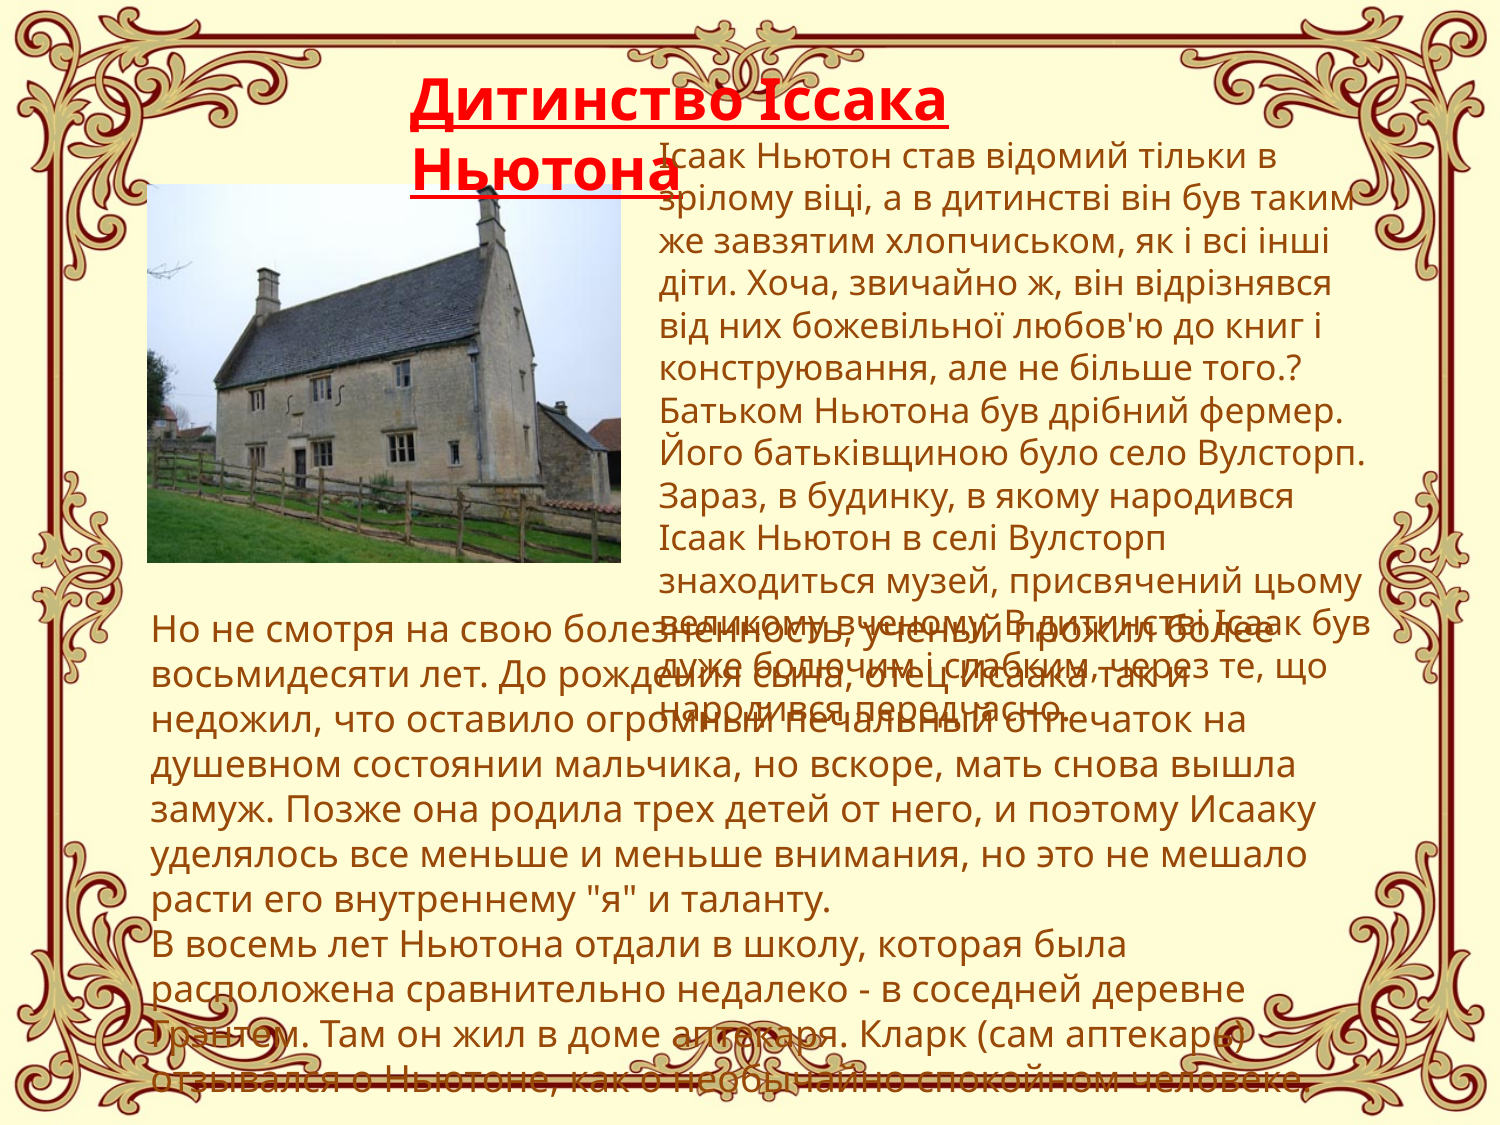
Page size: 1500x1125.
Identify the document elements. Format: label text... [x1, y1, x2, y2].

text_box Ісаак Ньютон став відомий тільки в зрілому віці, а в дитинстві він був таким же завзятим хлопчиськом, як і всі інші діти. Хоча, звичайно ж, він відрізнявся від них божевільної любов'ю до книг і конструювання, але не більше того.? Батьком Ньютона був дрібний фермер. Його батьківщиною було село Вулсторп. Зараз, в будинку, в якому народився Ісаак Ньютон в селі Вулсторп знаходиться музей, присвячений цьому великому вченому. В дитинстві Ісаак був дуже болючим і слабким, через те, що народився передчасно. [643, 125, 1388, 736]
text_box Дитинство Іссака Ньютона [395, 54, 1069, 210]
text_box Но не смотря на свою болезненность, ученый прожил более восьмидесяти лет. До рождения сына, отец Исаака так и недожил, что оставило огромный печальный отпечаток на душевном состоянии мальчика, но вскоре, мать снова вышла замуж. Позже она родила трех детей от него, и поэтому Исааку уделялось все меньше и меньше внимания, но это не мешало расти его внутреннему "я" и таланту. В восемь лет Ньютона отдали в школу, которая была расположена сравнительно недалеко - в соседней деревне Грэнтем. Там он жил в доме аптекаря. Кларк (сам аптекарь) отзывался о Ньютоне, как о необычайно спокойном человеке. [135, 597, 1376, 1108]
picture [0, 0, 1500, 1125]
